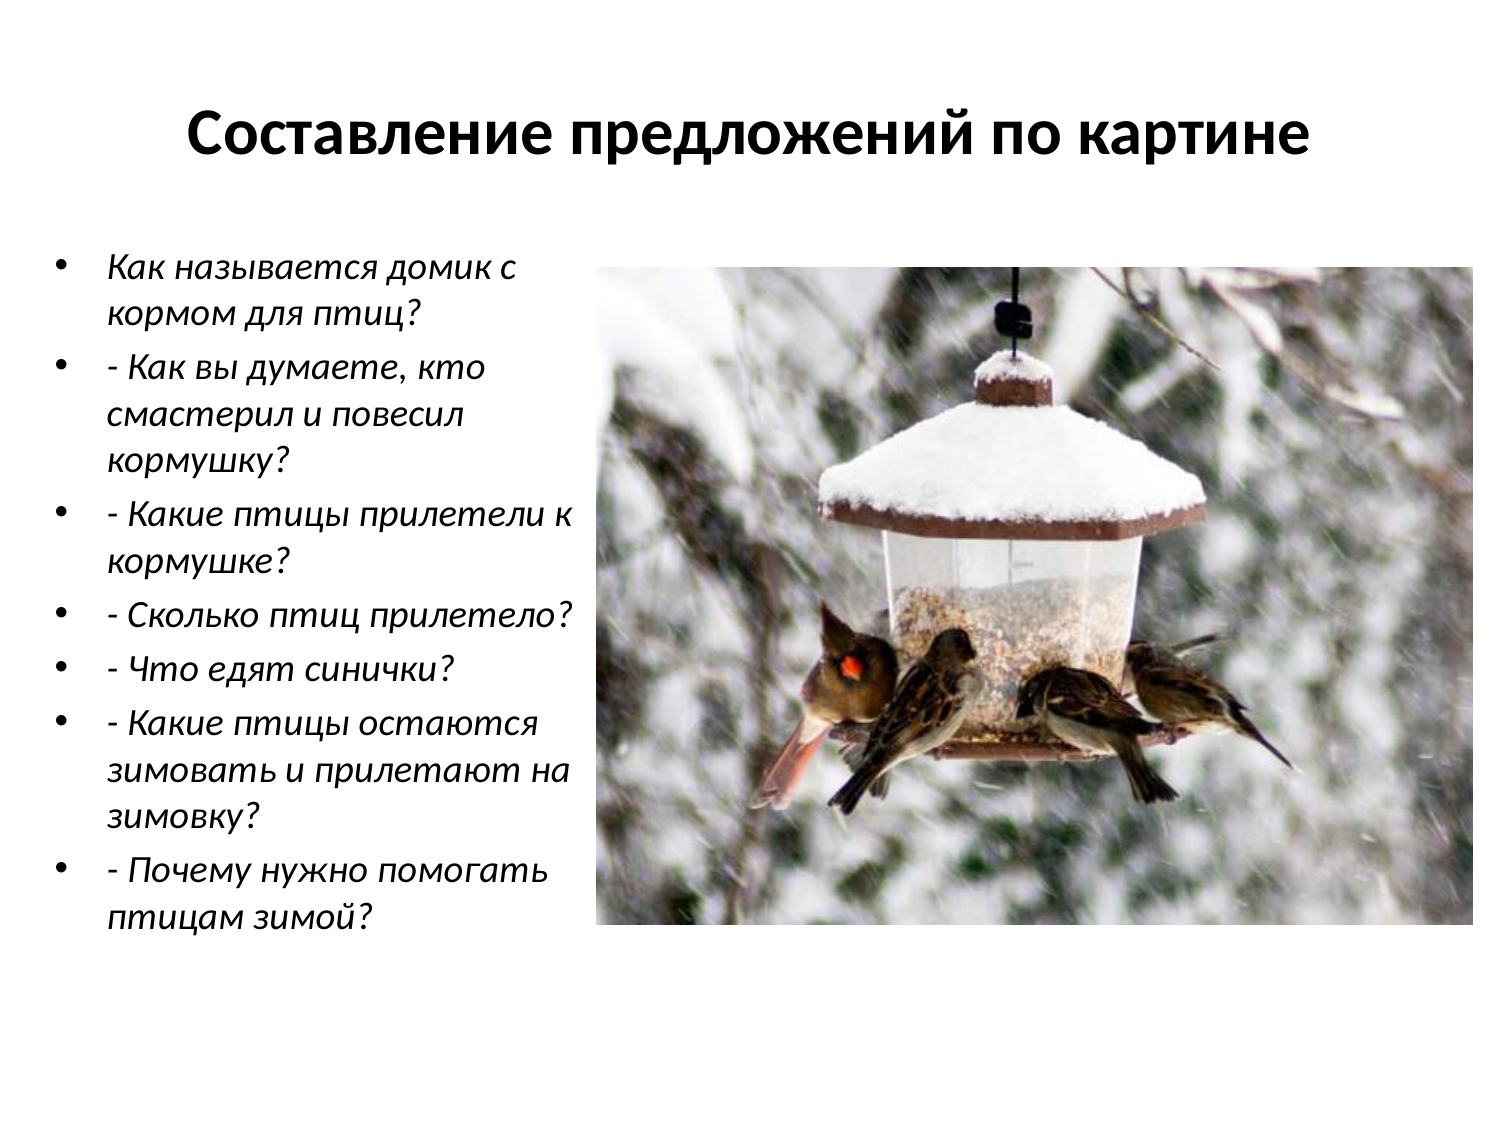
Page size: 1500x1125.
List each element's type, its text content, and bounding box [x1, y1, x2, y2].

picture [596, 266, 1473, 925]
title Составление предложений по картине [75, 45, 1425, 265]
list Как называется домик с кормом для птиц? - Как вы думаете, кто смастерил и повесил кормушку? - Какие птицы прилетели к кормушке? - Сколько птиц прилетело? - Что едят синички? - Какие птицы остаются зимовать и прилетают на зимовку? - Почему нужно помогать птицам зимой? [39, 233, 597, 959]
